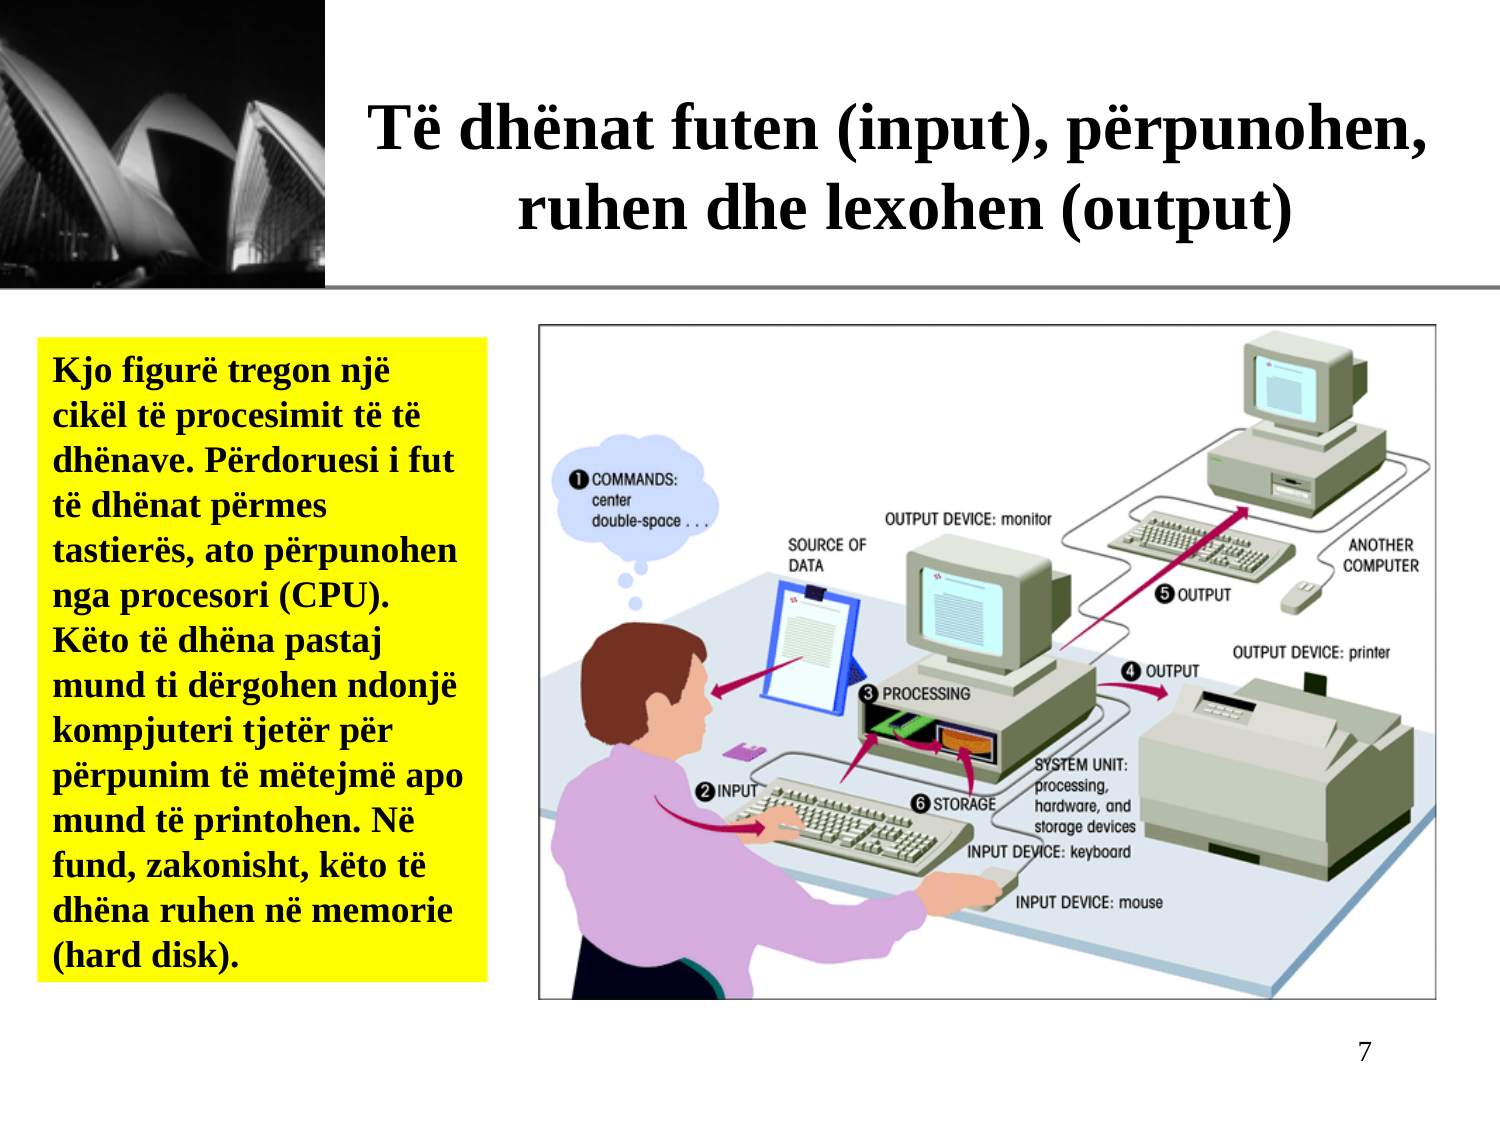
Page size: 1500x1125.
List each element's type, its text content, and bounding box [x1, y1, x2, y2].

text_box Kjo figurë tregon një cikël të procesimit të të dhënave. Përdoruesi i fut të dhënat përmes tastierës, ato përpunohen nga procesori (CPU). Këto të dhëna pastaj mund ti dërgohen ndonjë kompjuteri tjetër për përpunim të mëtejmë apo mund të printohen. Në fund, zakonisht, këto të dhëna ruhen në memorie (hard disk). [37, 337, 488, 983]
slide_number 7 [1175, 1025, 1388, 1100]
title Të dhënat futen (input), përpunohen, ruhen dhe lexohen (output) [337, 62, 1475, 263]
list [537, 324, 1438, 1001]
picture [0, 0, 325, 288]
